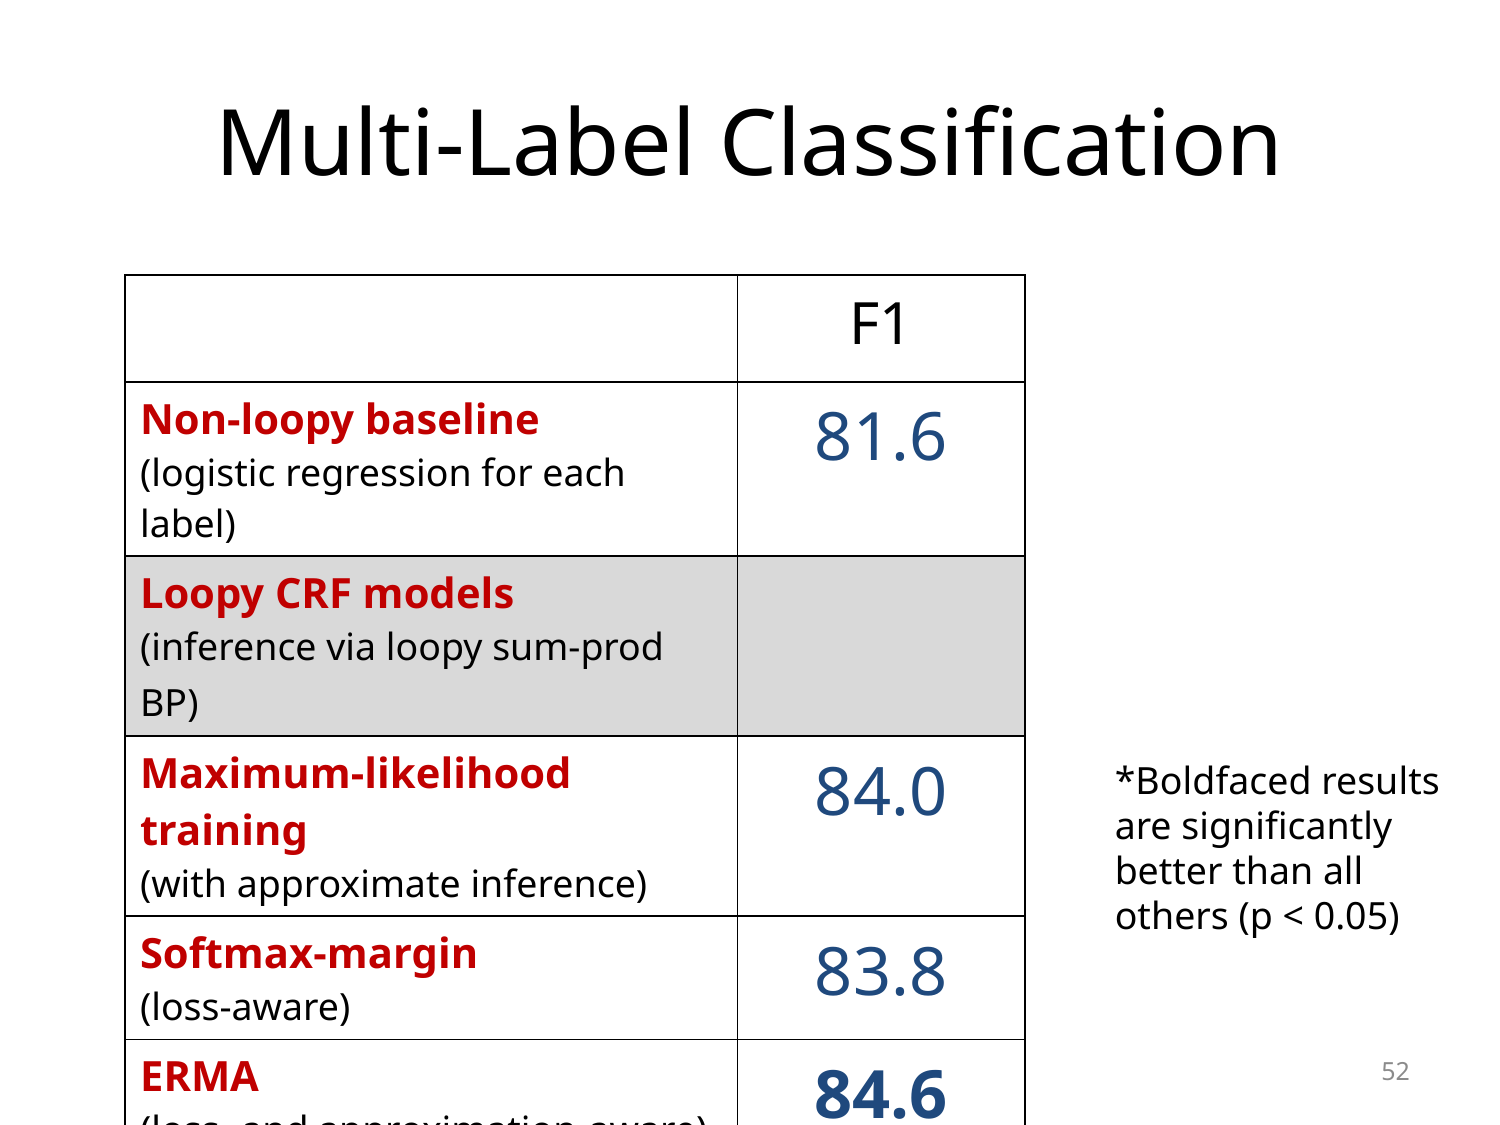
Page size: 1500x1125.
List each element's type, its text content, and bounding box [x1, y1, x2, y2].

table_header F1 [738, 276, 1024, 381]
text_box *Boldfaced results are significantly better than all others (p < 0.05) [1099, 749, 1475, 945]
table_cell ERMA (loss- and approximation-aware) [126, 1040, 737, 1125]
table_cell Loopy CRF models (inference via loopy sum-prod BP) [126, 557, 737, 735]
table_header [126, 276, 737, 381]
table_cell 84.0 [738, 737, 1024, 915]
table_cell 84.6 [738, 1040, 1024, 1125]
title Multi-Label Classification [74, 44, 1426, 233]
table_cell 81.6 [738, 383, 1024, 555]
table_cell 83.8 [738, 917, 1024, 1039]
table_cell Maximum-likelihood training (with approximate inference) [126, 737, 737, 915]
slide_number 52 [1074, 1042, 1425, 1103]
table_cell Softmax-margin (loss-aware) [126, 917, 737, 1039]
table_cell [738, 557, 1024, 735]
table_cell Non-loopy baseline (logistic regression for each label) [126, 383, 737, 555]
